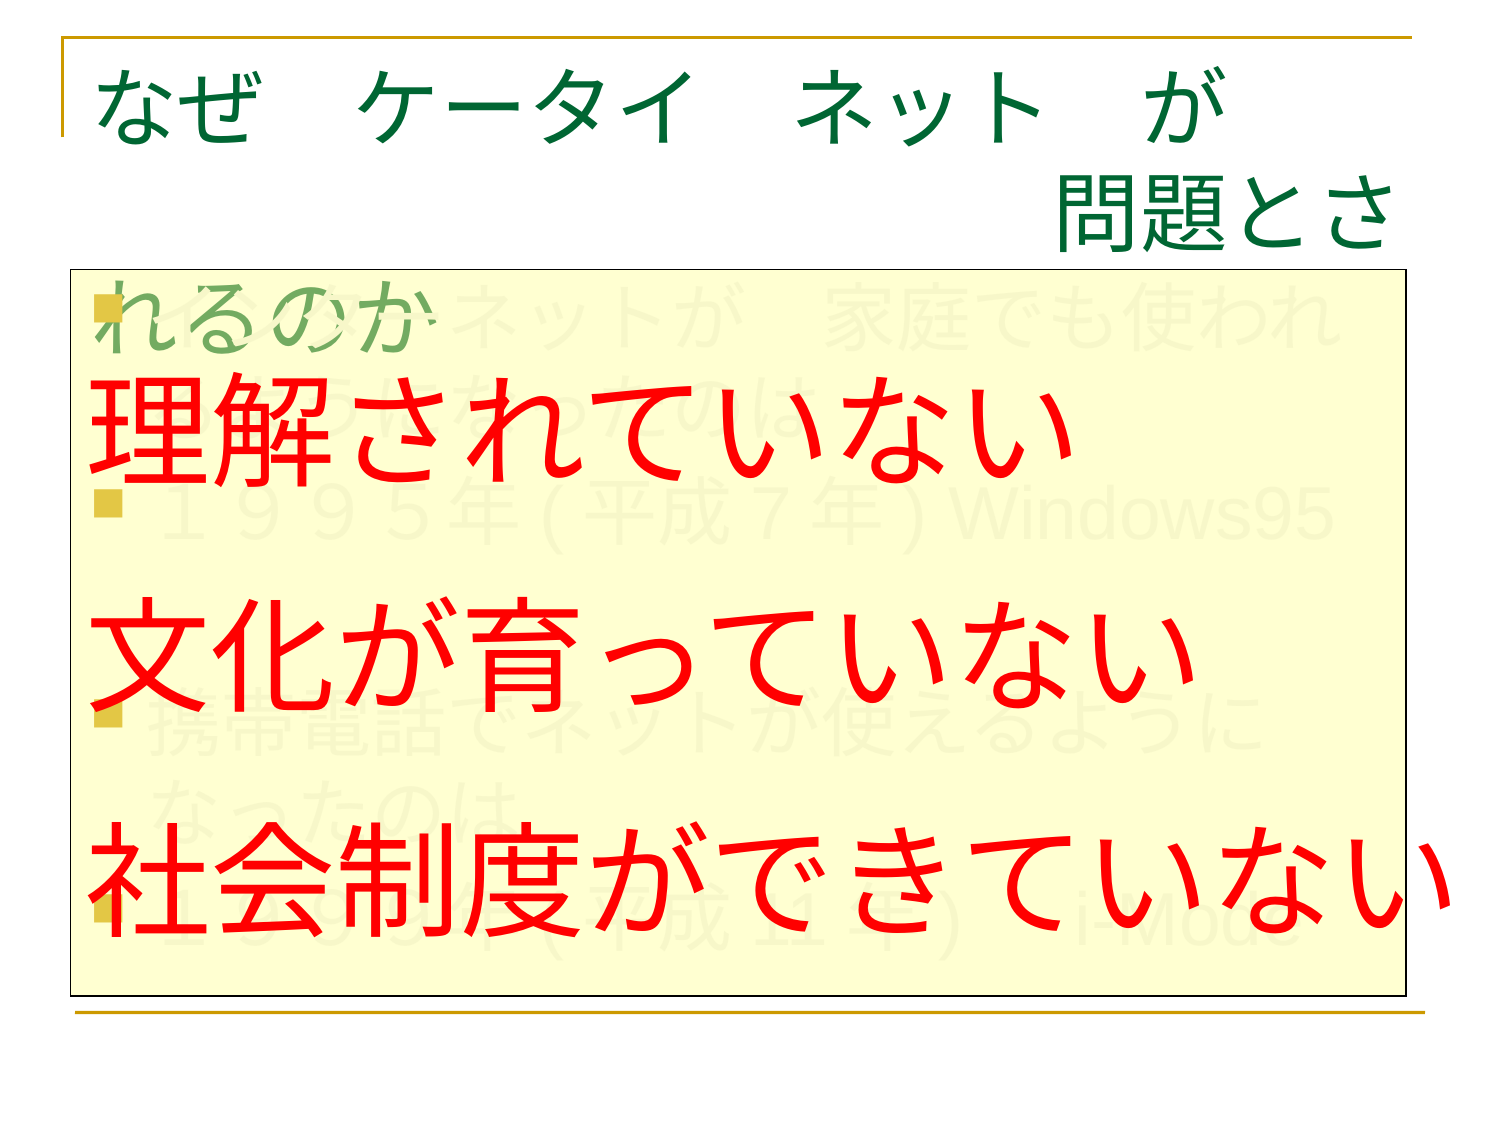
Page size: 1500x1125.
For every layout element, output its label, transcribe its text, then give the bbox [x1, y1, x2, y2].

text_box 理解されていない 文化が育っていない 社会制度ができていない [70, 269, 1407, 997]
list インターネットが 家庭でも使われるようになったのは １９９５年(平成7年) Windows95 携帯電話でネットが使えるようになったのは １９９９年(平成11年) i-Mode [74, 262, 1426, 1006]
title なぜ ケータイ ネット が 問題とされるのか [74, 45, 1426, 233]
